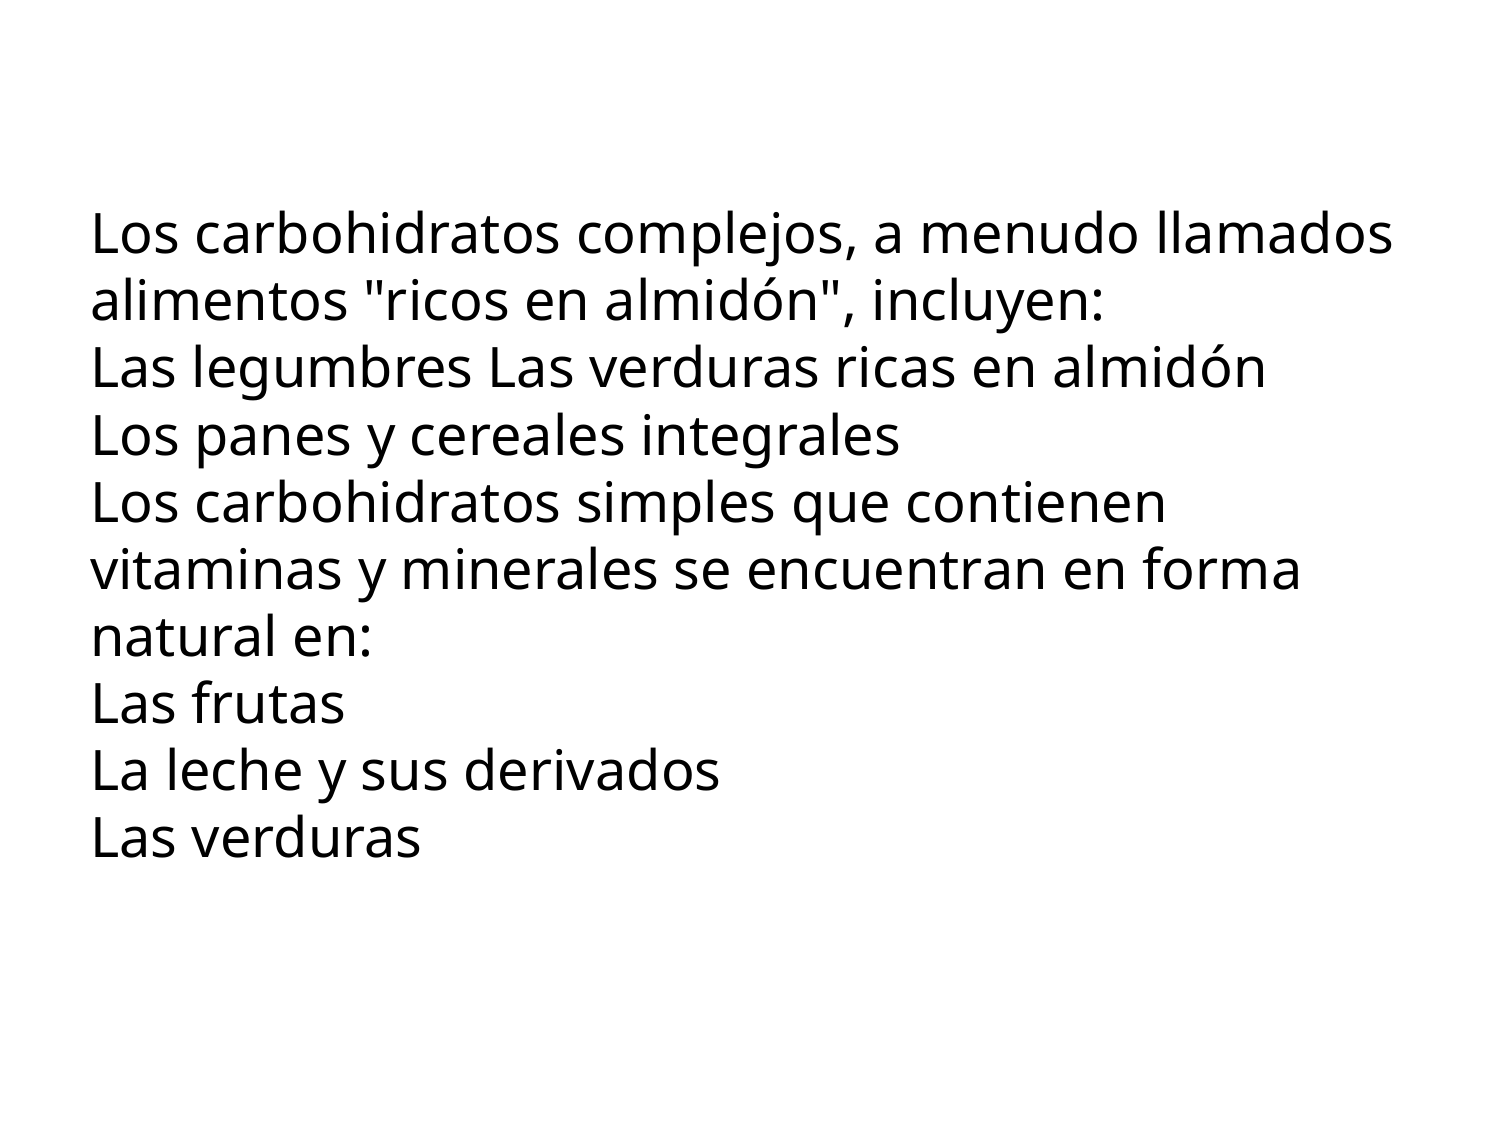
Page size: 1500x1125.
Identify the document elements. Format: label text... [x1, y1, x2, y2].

title Los carbohidratos complejos, a menudo llamados alimentos "ricos en almidón", incluyen: Las legumbres Las verduras ricas en almidón Los panes y cereales integrales Los carbohidratos simples que contienen vitaminas y minerales se encuentran en forma natural en: Las frutas La leche y sus derivados Las verduras [75, 46, 1425, 1020]
